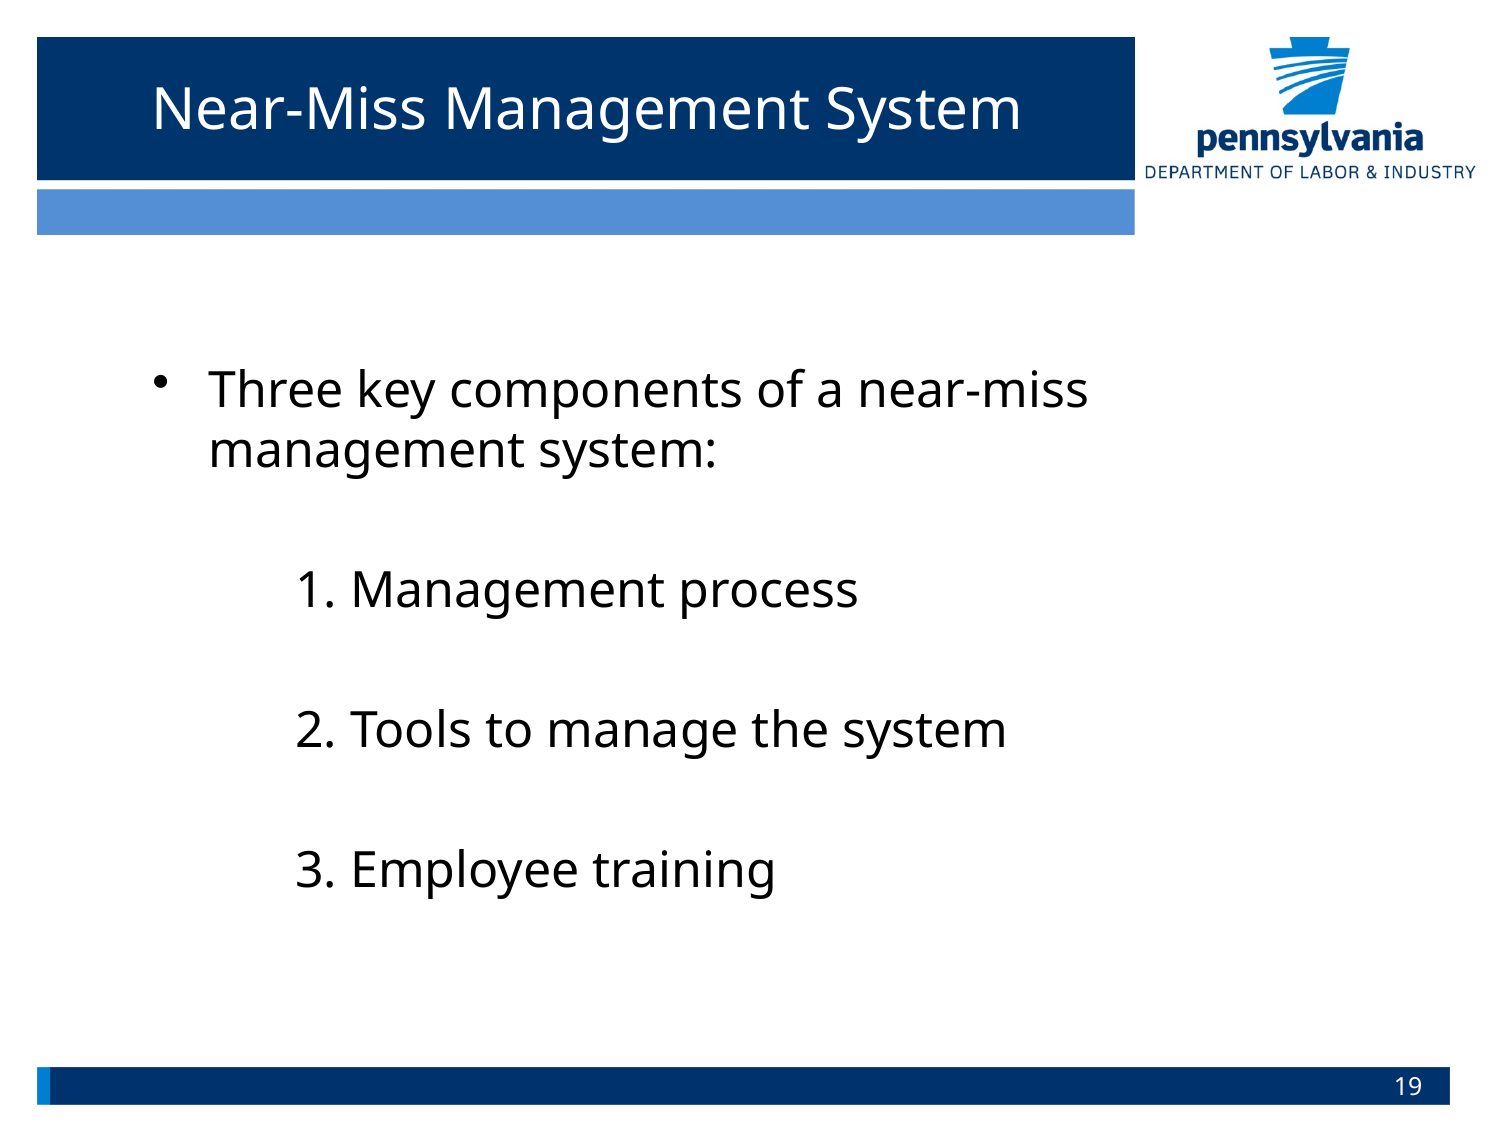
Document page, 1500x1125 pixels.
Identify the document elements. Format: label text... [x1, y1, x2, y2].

picture [1438, 1067, 1450, 1105]
title Near-Miss Management System [37, 37, 1138, 176]
list Three key components of a near-miss management system: 1. Management process 2. Tools to manage the system 3. Employee training [137, 349, 1413, 1063]
slide_number 19 [1124, 1062, 1438, 1125]
picture [37, 176, 1135, 235]
picture [1144, 37, 1482, 187]
picture [37, 1067, 1124, 1105]
